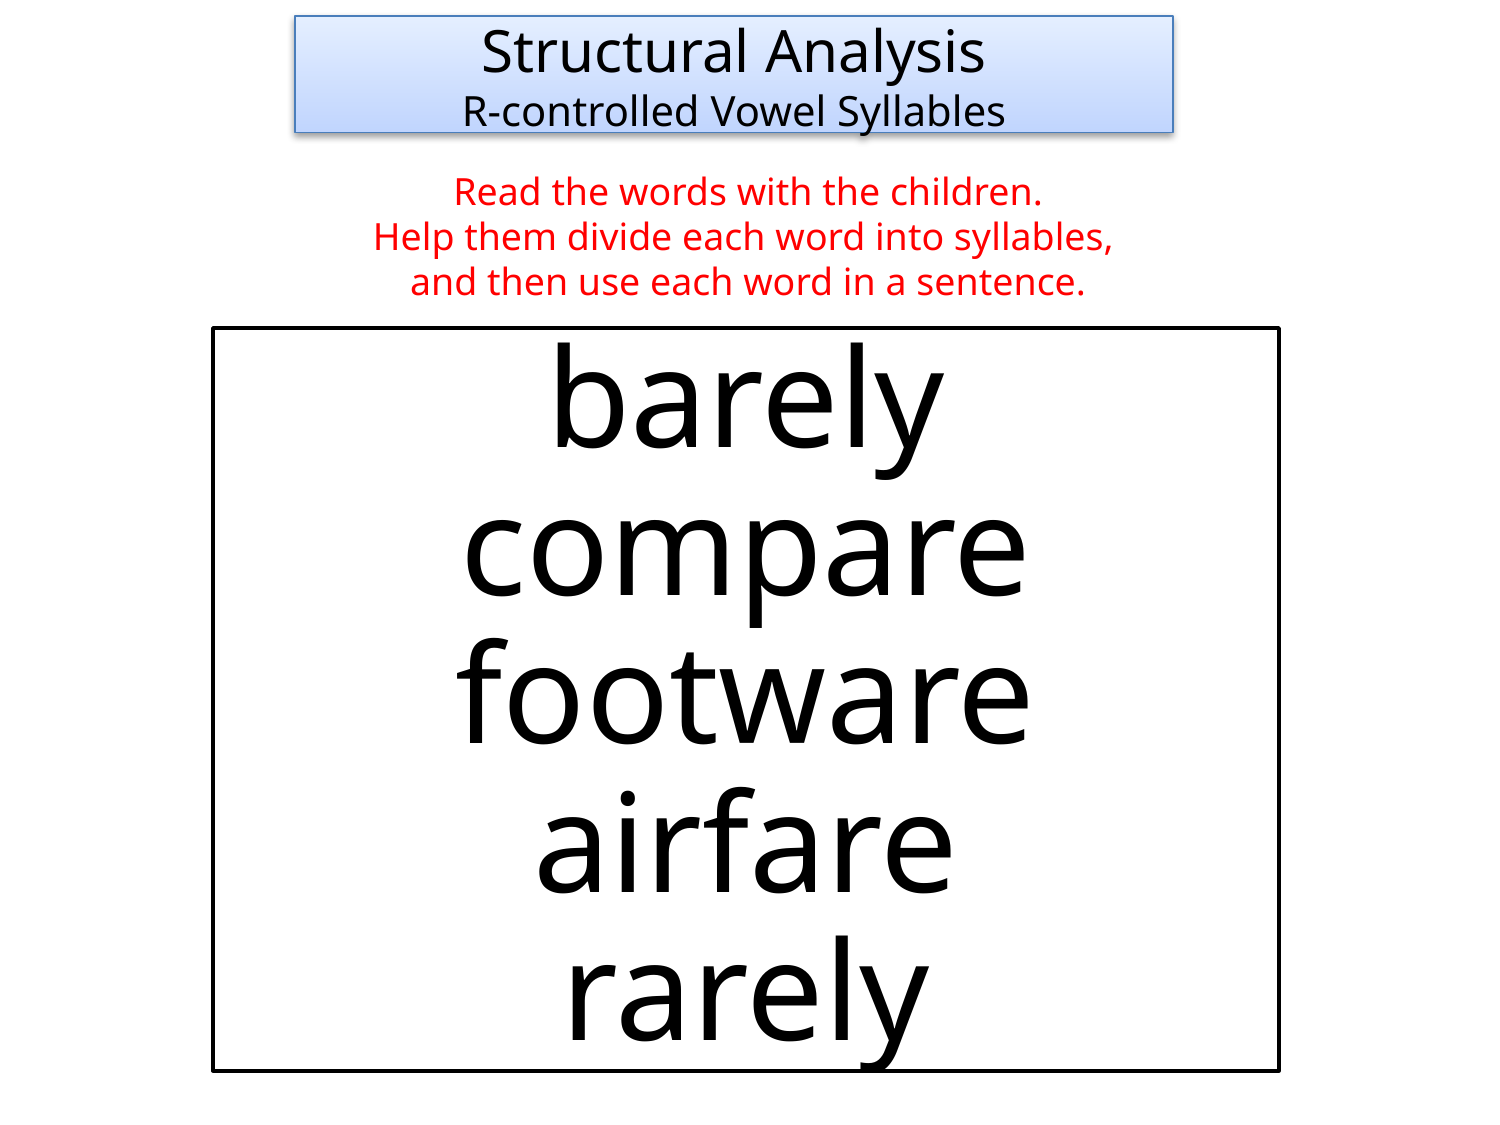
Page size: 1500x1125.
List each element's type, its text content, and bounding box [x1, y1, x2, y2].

text_box barely compare footware airfare rarely [211, 326, 1281, 1073]
text_box Structural Analysis R-controlled Vowel Syllables [294, 15, 1174, 133]
text_box Read the words with the children. Help them divide each word into syllables, and then use each word in a sentence. [35, 160, 1462, 311]
